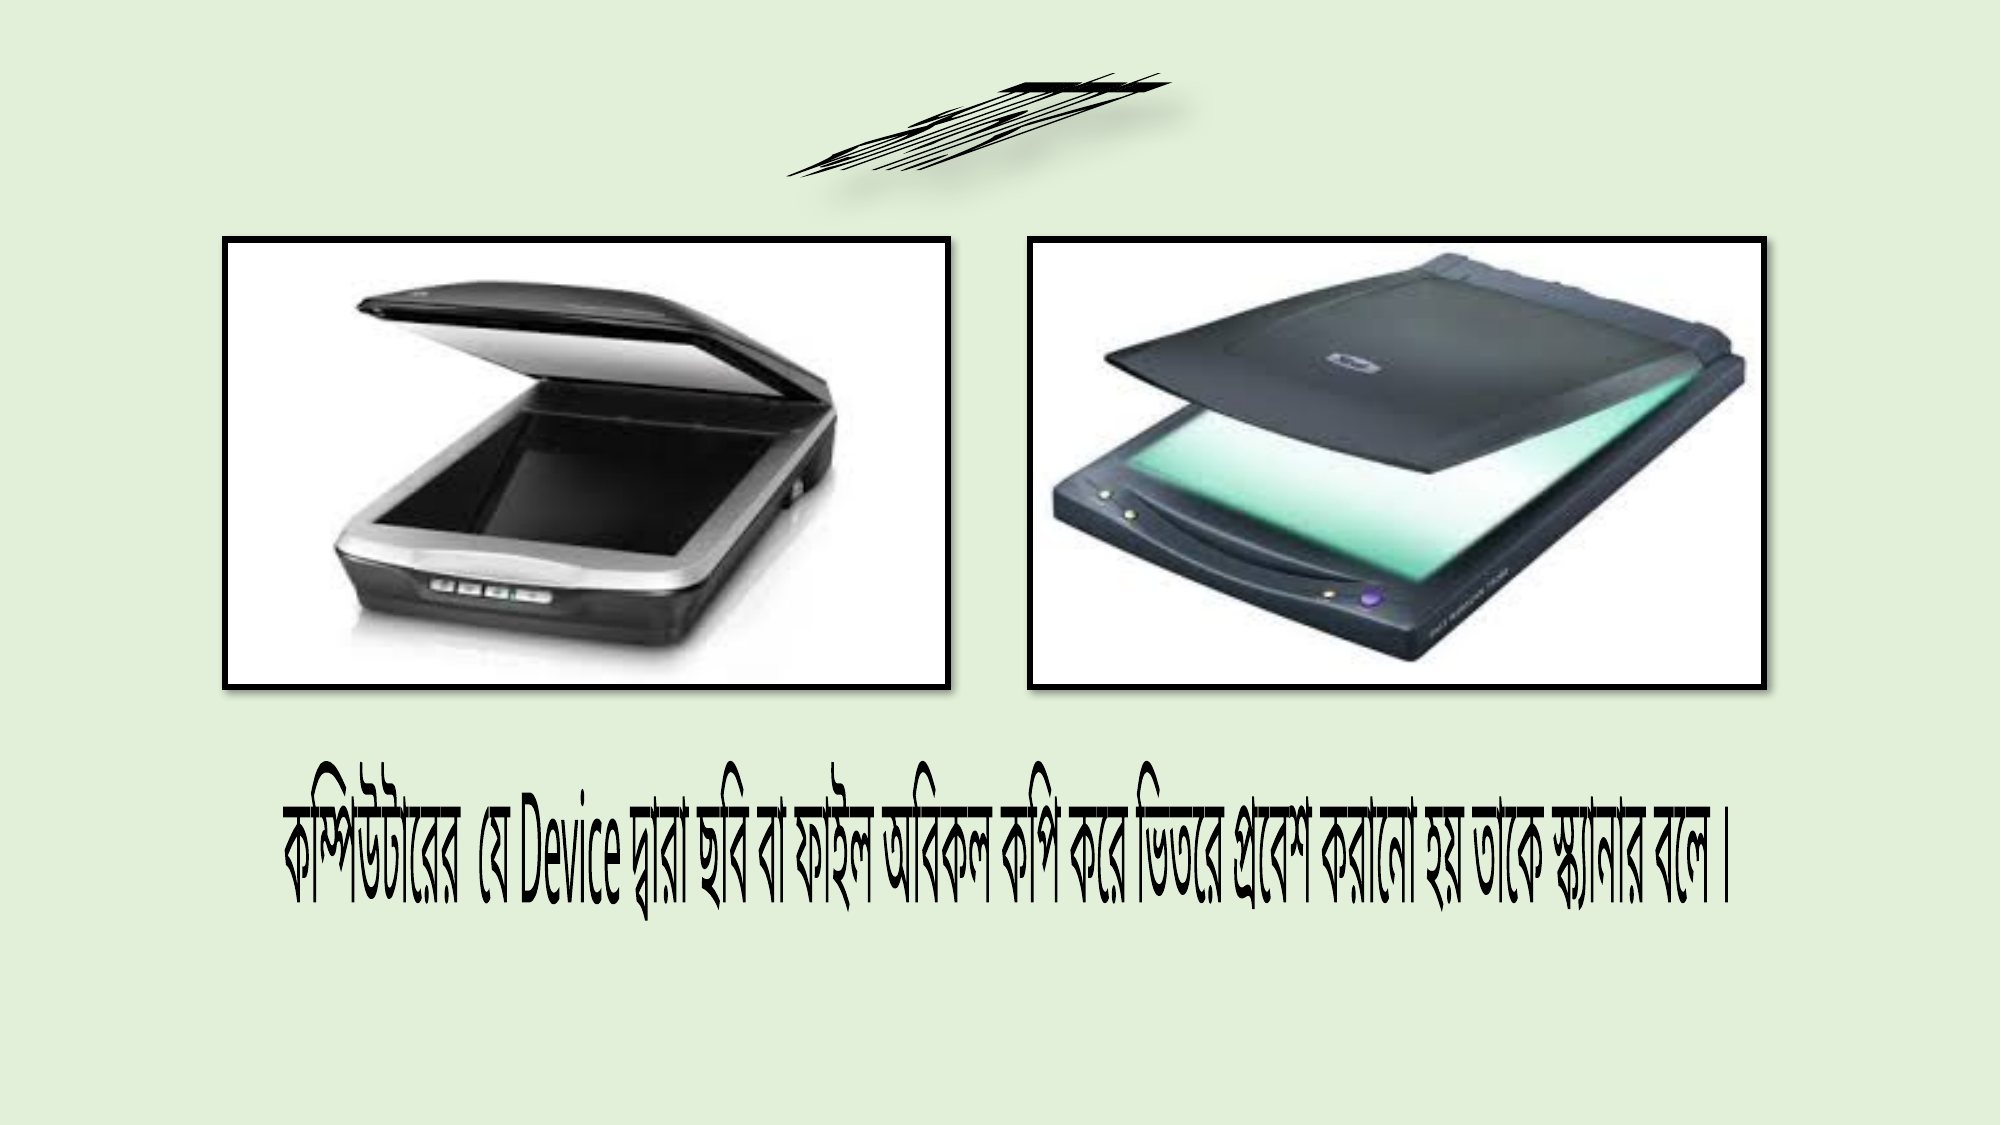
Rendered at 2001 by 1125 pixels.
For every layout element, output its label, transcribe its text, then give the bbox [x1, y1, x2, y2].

text_box কম্পিউটারের যে Device দ্বারা ছবি বা ফাইল অবিকল কপি করে ভিতরে প্রবেশ করানো হয় তাকে স্ক্যানার বলে । [757, 796, 787, 903]
picture [1033, 242, 1761, 684]
text_box কম্পিউটারের যে Device দ্বারা ছবি বা ফাইল অবিকল কপি করে ভিতরে প্রবেশ করানো হয় তাকে স্ক্যানার বলে । [794, 761, 874, 913]
text_box কম্পিউটারের যে Device দ্বারা ছবি বা ফাইল অবিকল কপি করে ভিতরে প্রবেশ করানো হয় তাকে স্ক্যানার বলে । [479, 806, 511, 904]
text_box কম্পিউটারের যে Device দ্বারা ছবি বা ফাইল অবিকল কপি করে ভিতরে প্রবেশ করানো হয় তাকে স্ক্যানার বলে । [1551, 796, 1646, 911]
picture [227, 242, 945, 684]
text_box কম্পিউটারের যে Device দ্বারা ছবি বা ফাইল অবিকল কপি করে ভিতরে প্রবেশ করানো হয় তাকে স্ক্যানার বলে । [629, 796, 689, 921]
text_box স্ক্যানার [786, 73, 1173, 178]
text_box কম্পিউটারের যে Device দ্বারা ছবি বা ফাইল অবিকল কপি করে ভিতরে প্রবেশ করানো হয় তাকে স্ক্যানার বলে । [1320, 796, 1418, 904]
